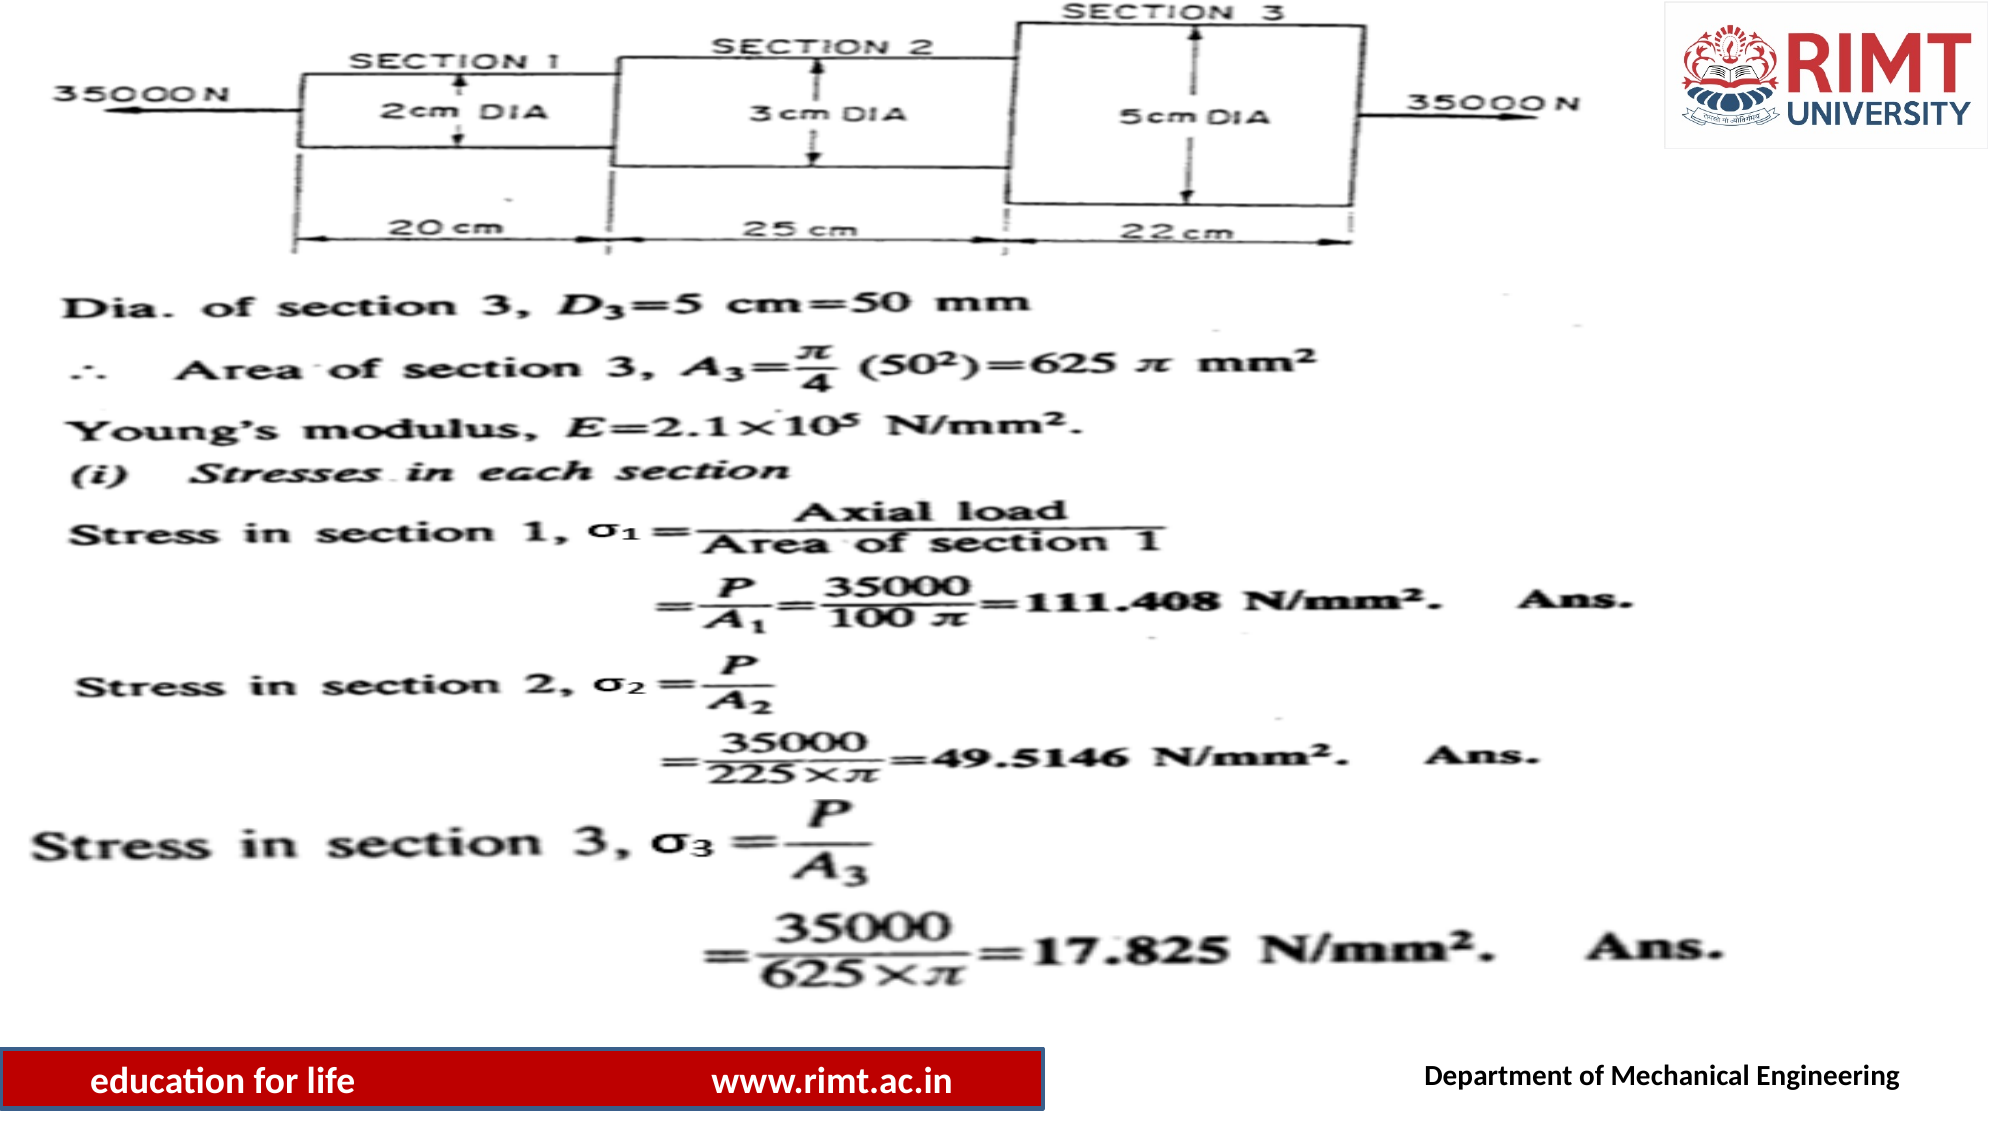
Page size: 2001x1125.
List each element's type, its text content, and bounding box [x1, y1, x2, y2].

text_box education for life www.rimt.ac.in [0, 1047, 1045, 1111]
text_box Department of Mechanical Engineering [1324, 1044, 2000, 1104]
picture [0, 287, 1776, 1025]
picture [1664, 1, 1988, 149]
picture [0, 0, 1626, 263]
